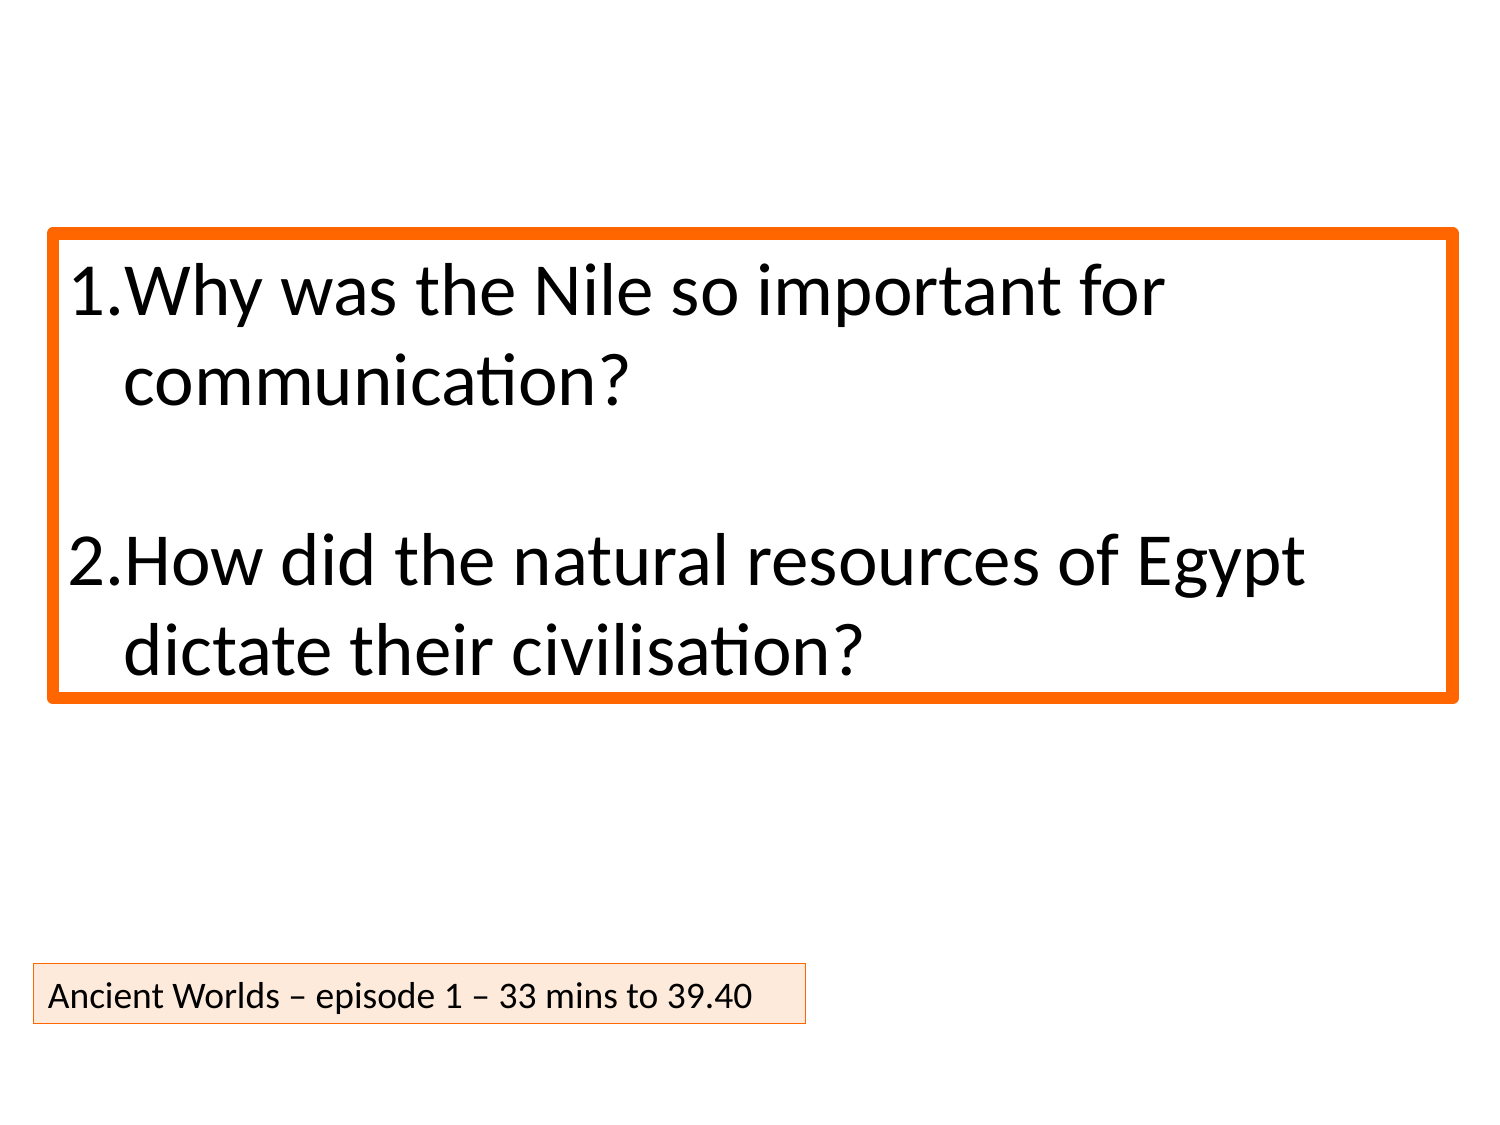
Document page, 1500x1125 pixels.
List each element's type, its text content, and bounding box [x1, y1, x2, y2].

text_box Ancient Worlds – episode 1 – 33 mins to 39.40 [33, 963, 806, 1024]
text_box Why was the Nile so important for communication? How did the natural resources of Egypt dictate their civilisation? [52, 233, 1453, 698]
